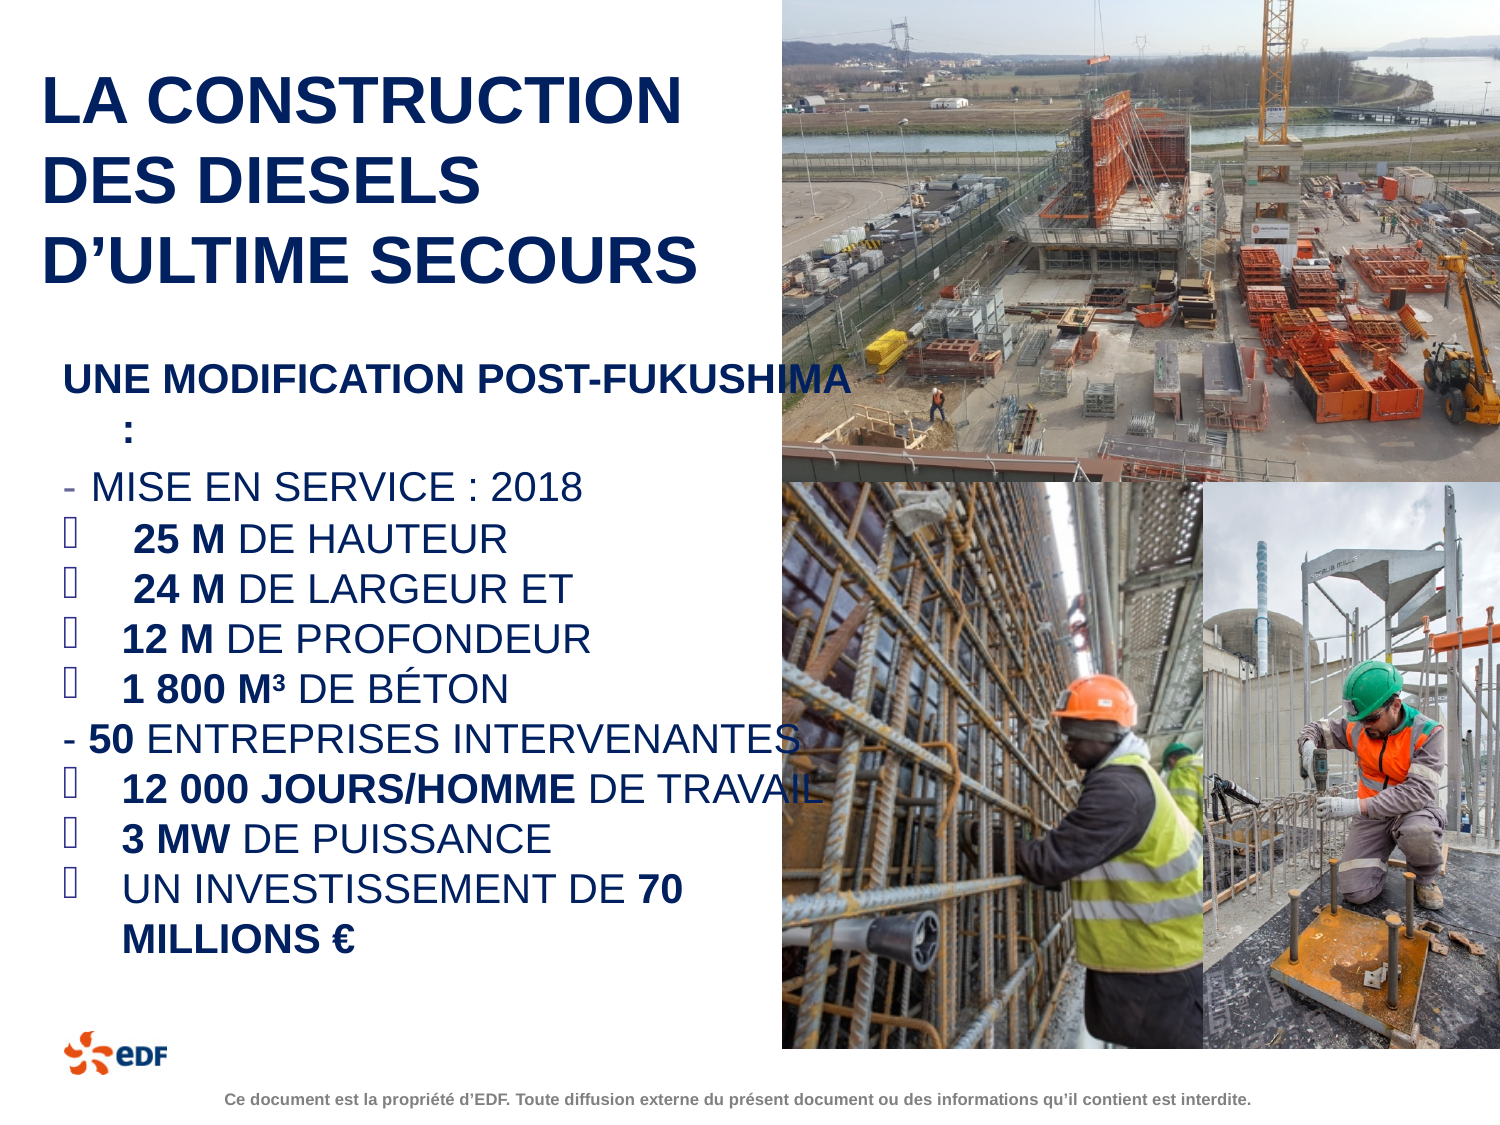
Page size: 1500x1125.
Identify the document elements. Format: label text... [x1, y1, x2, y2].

list Une modification post-Fukushima : - Mise en service : 2018 25 m de hauteur 24 m de largeur et 12 m de profondeur 1 800 m3 de béton - 50 entreprises intervenantes 12 000 jours/homme de travail 3 MW de puissance Un investissement de 70 millions € [62, 291, 776, 981]
picture [781, 0, 1500, 1050]
title La construction des diesels d’ultime secours [40, 56, 776, 419]
text_box Ce document est la propriété d’EDF. Toute diffusion externe du présent document ou des informations qu’il contient est interdite. [218, 1088, 1500, 1125]
picture [64, 1031, 167, 1075]
